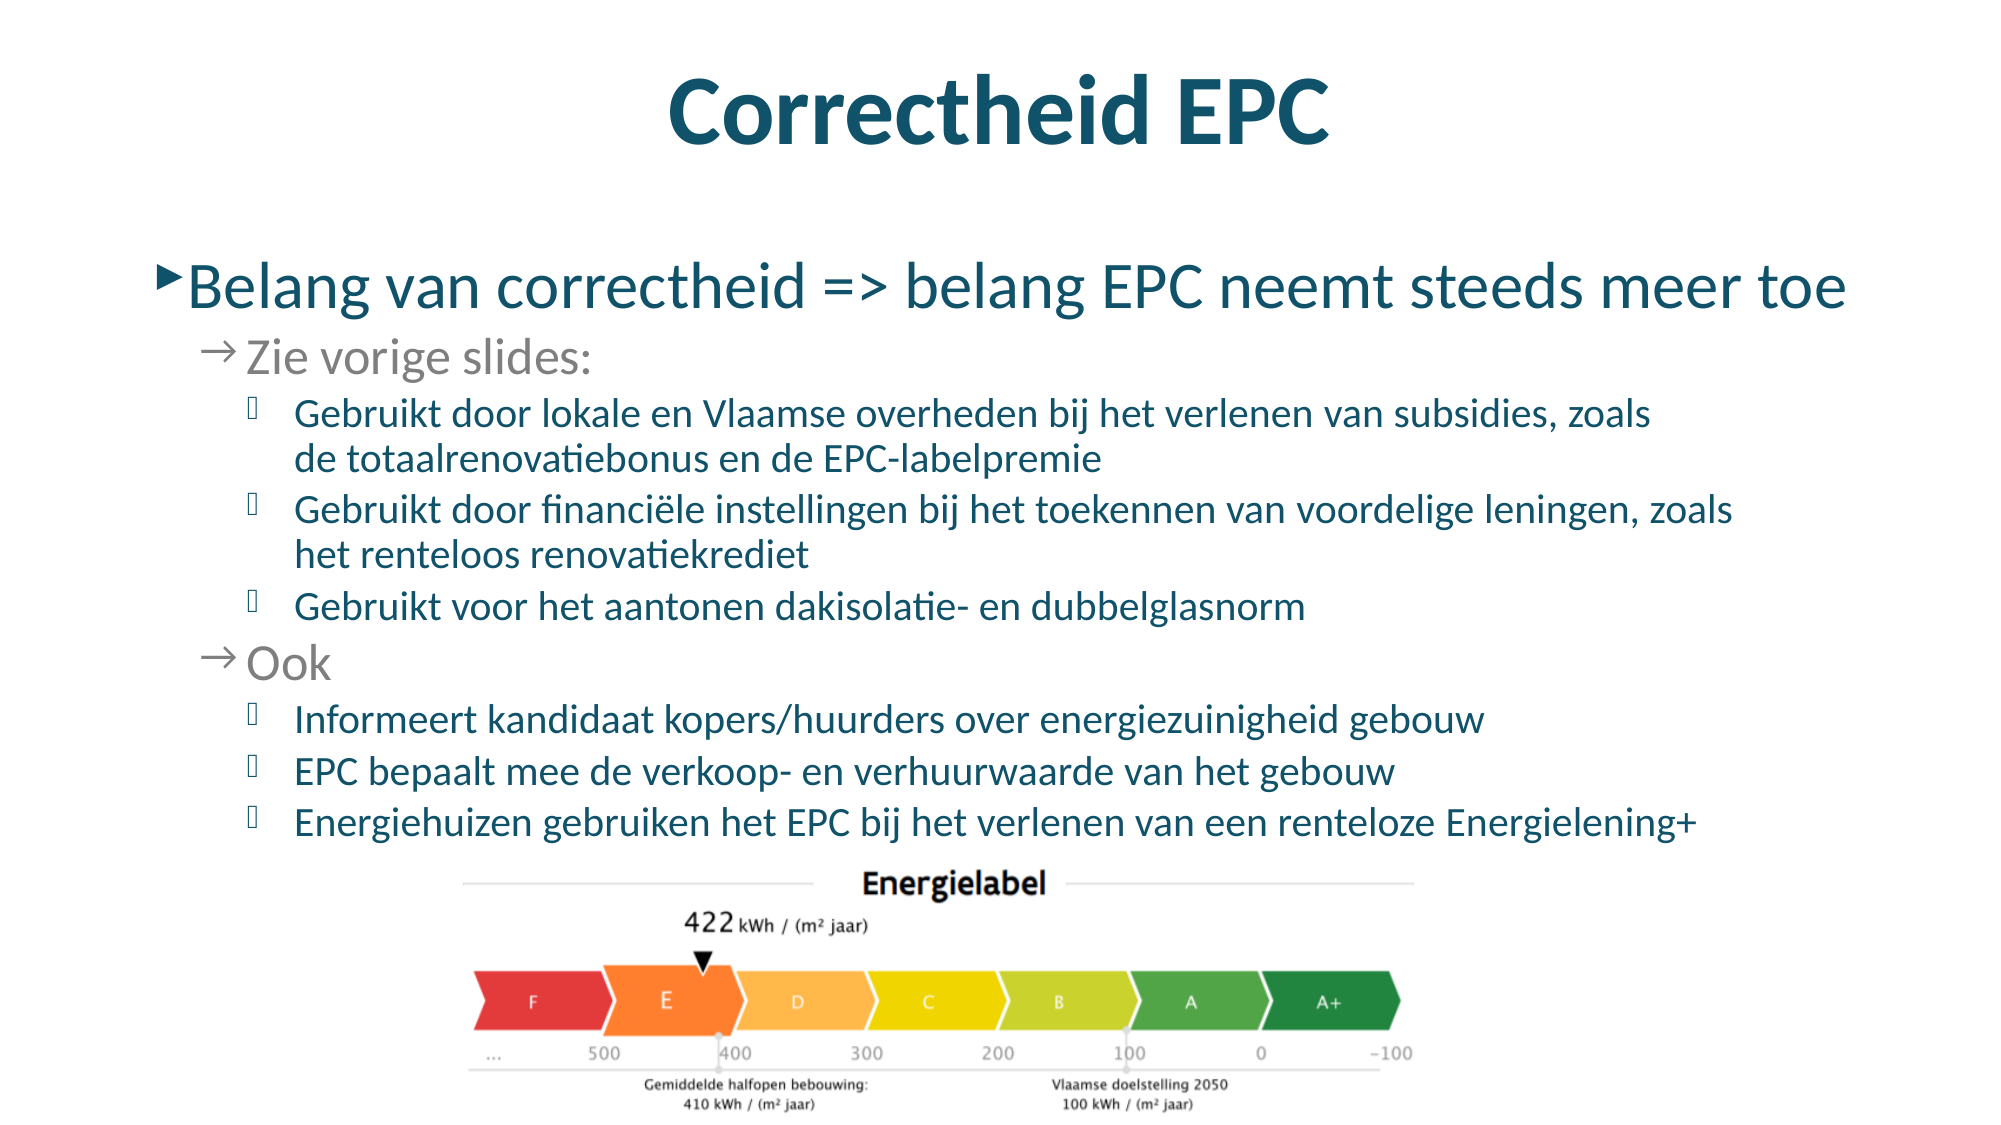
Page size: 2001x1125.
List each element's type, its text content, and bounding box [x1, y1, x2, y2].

title Correctheid EPC [137, 78, 1863, 232]
picture [442, 863, 1441, 1125]
list Belang van correctheid => belang EPC neemt steeds meer toe Zie vorige slides: Gebruikt door lokale en Vlaamse overheden bij het verlenen van subsidies, zoals de totaalrenovatiebonus en de EPC-labelpremie Gebruikt door financiële instellingen bij het toekennen van voordelige leningen, zoals het renteloos renovatiekrediet Gebruikt voor het aantonen dakisolatie- en dubbelglasnorm Ook Informeert kandidaat kopers/huurders over energiezuinigheid gebouw EPC bepaalt mee de verkoop- en verhuurwaarde van het gebouw Energiehuizen gebruiken het EPC bij het verlenen van een renteloze Energielening+ [137, 243, 1913, 1070]
